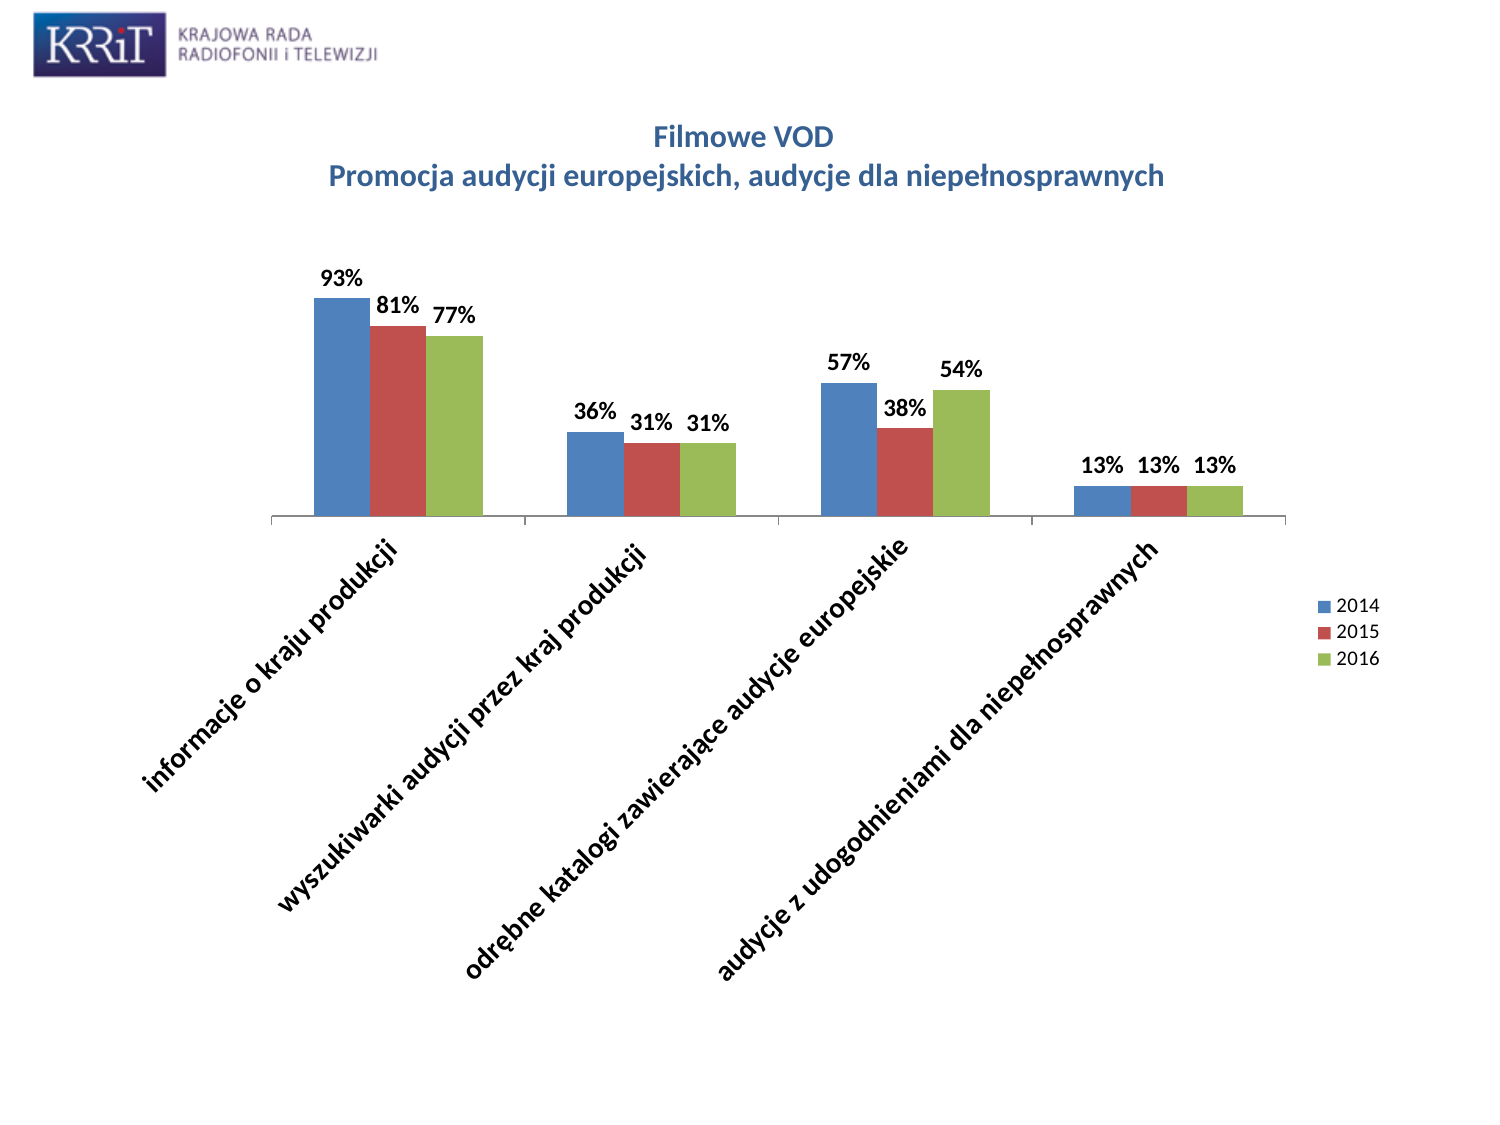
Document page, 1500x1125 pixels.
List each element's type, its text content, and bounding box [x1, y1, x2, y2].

text_box Filmowe VOD Promocja audycji europejskich, audycje dla niepełnosprawnych [41, 85, 1454, 244]
chart [111, 266, 1400, 1000]
picture [29, 3, 382, 86]
